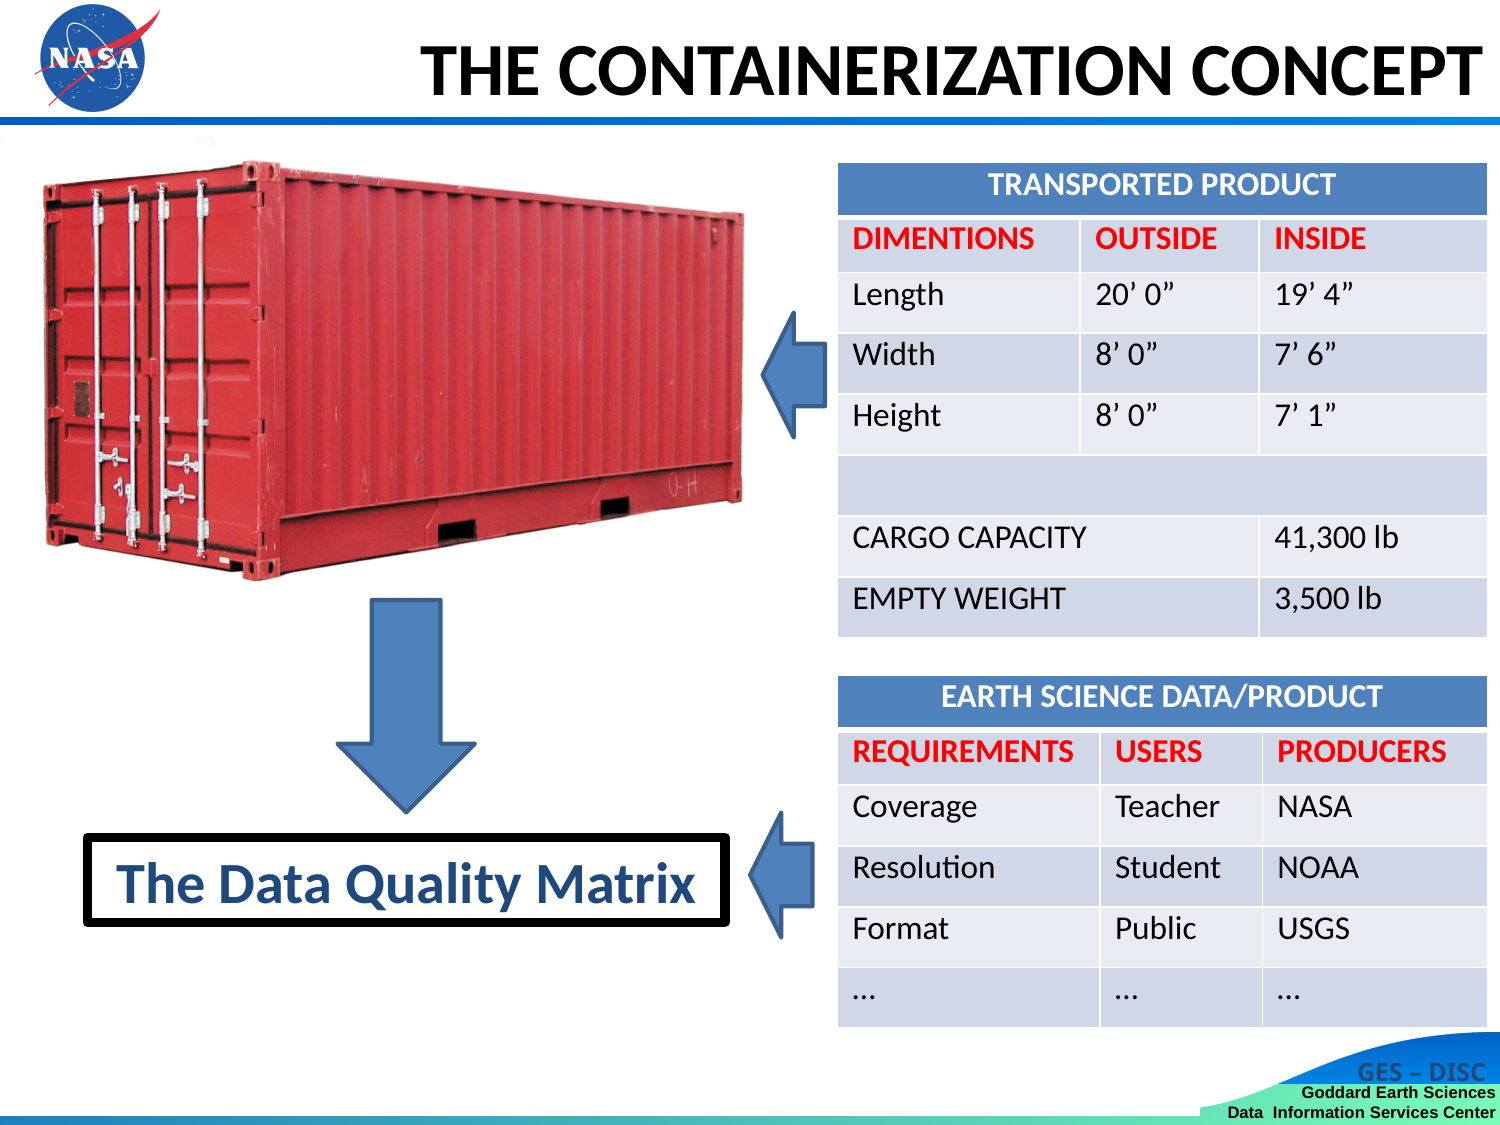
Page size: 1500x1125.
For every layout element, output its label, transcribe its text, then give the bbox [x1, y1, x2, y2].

table_cell 7’ 1” [1260, 395, 1487, 454]
table_header EARTH SCIENCE DATA/PRODUCT [838, 676, 1487, 727]
table_cell Width [838, 334, 1079, 393]
table_cell Coverage [838, 786, 1099, 845]
table_cell CARGO CAPACITY [838, 517, 1258, 576]
text_box [748, 810, 815, 940]
table_cell 20’ 0” [1081, 273, 1258, 332]
table_cell Height [838, 395, 1079, 454]
table_cell 8’ 0” [1081, 395, 1258, 454]
table_cell 41,300 lb [1260, 517, 1487, 576]
table_cell INSIDE [1260, 220, 1487, 272]
table_cell Teacher [1101, 786, 1262, 845]
picture [0, 137, 763, 633]
table_cell EMPTY WEIGHT [838, 578, 1258, 637]
table_header TRANSPORTED PRODUCT [838, 163, 1487, 215]
text_box [335, 641, 477, 815]
table_cell NASA [1263, 786, 1487, 845]
table_cell … [1263, 968, 1487, 1027]
table_cell Student [1101, 847, 1262, 906]
table_cell Resolution [838, 847, 1099, 906]
table_cell Length [838, 273, 1079, 332]
table_cell PRODUCERS [1263, 733, 1487, 784]
picture [33, 3, 161, 113]
text_box The Data Quality Matrix [87, 837, 725, 923]
table_cell 8’ 0” [1081, 334, 1258, 393]
table_cell NOAA [1263, 847, 1487, 906]
table_cell Format [838, 908, 1099, 967]
table_cell 3,500 lb [1260, 578, 1487, 637]
table_cell REQUIREMENTS [838, 733, 1099, 784]
table_cell USERS [1101, 733, 1262, 784]
table_cell USGS [1263, 908, 1487, 967]
table_cell [838, 456, 1487, 515]
table_cell DIMENTIONS [838, 220, 1079, 272]
table_cell 7’ 6” [1260, 334, 1487, 393]
table_cell 19’ 4” [1260, 273, 1487, 332]
table_cell … [1101, 968, 1262, 1027]
table_cell OUTSIDE [1081, 220, 1258, 272]
table_cell Public [1101, 908, 1262, 967]
text_box [766, 310, 828, 440]
table_cell … [838, 968, 1099, 1027]
title The containerization concept [168, 12, 1500, 125]
